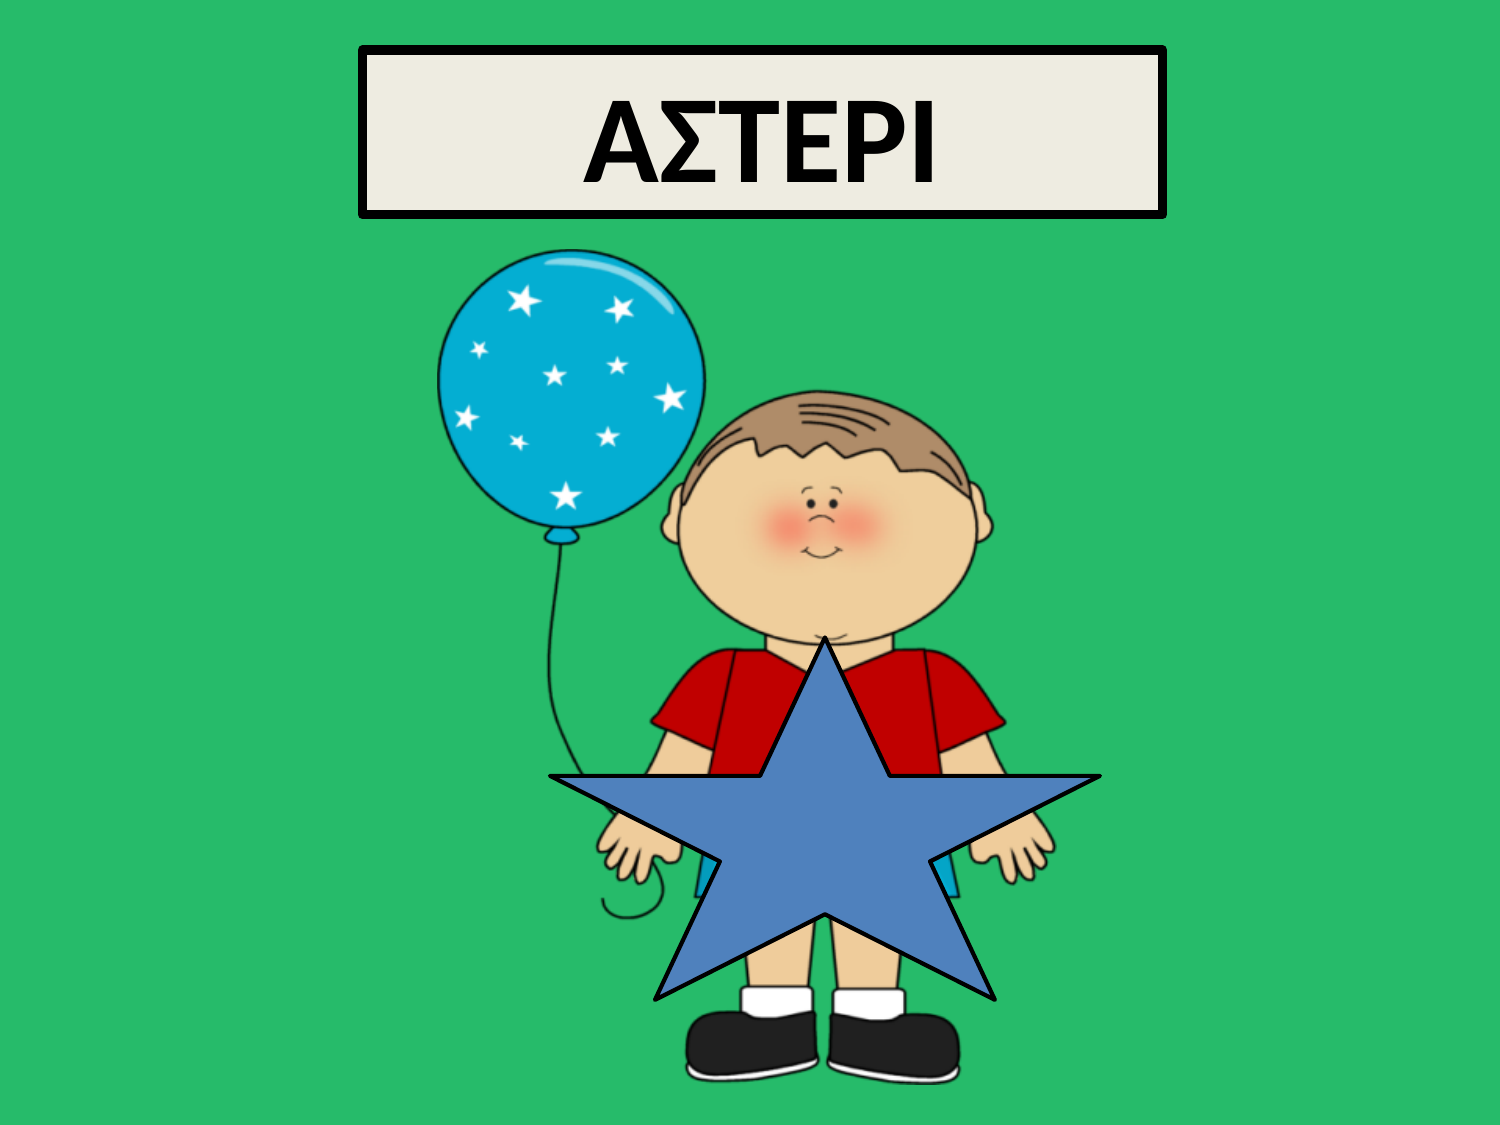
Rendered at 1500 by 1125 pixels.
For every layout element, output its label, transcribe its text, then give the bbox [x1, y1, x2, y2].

picture [437, 249, 1057, 1085]
text_box [1060, 773, 1102, 799]
text_box ΑΣΤΕΡΙ [362, 49, 1163, 215]
